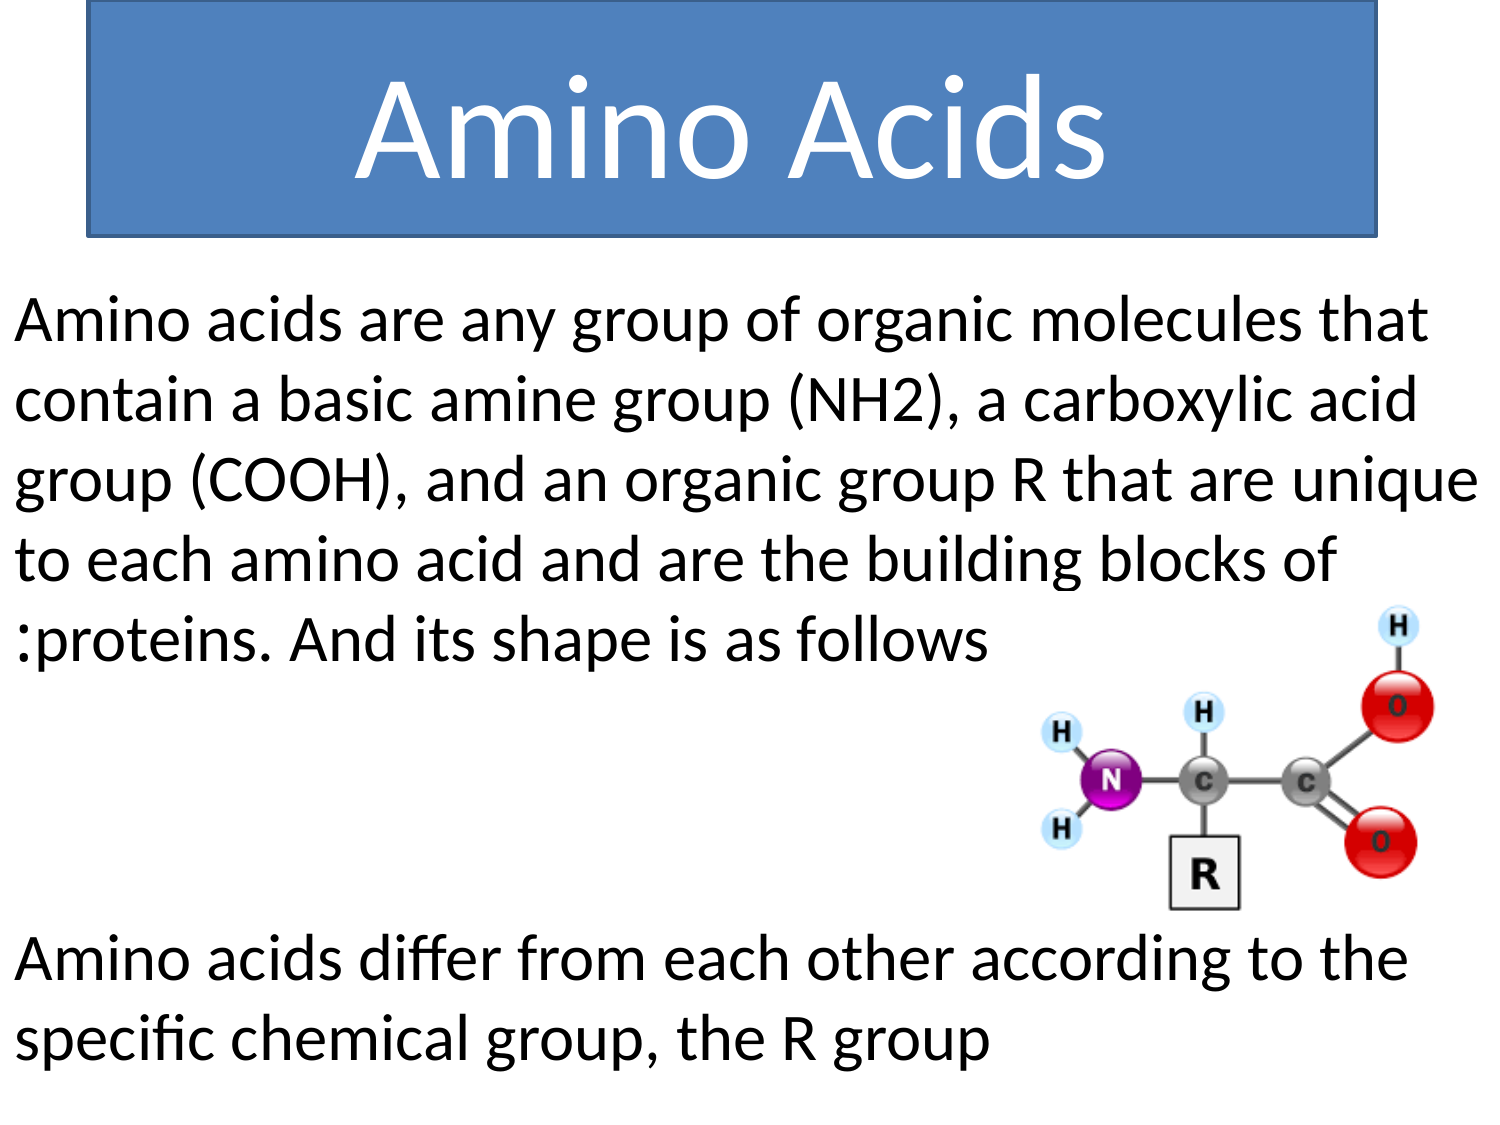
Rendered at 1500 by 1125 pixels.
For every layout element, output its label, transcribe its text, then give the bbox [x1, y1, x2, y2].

text_box Amino acids are any group of organic molecules that contain a basic amine group (NH2), a carboxylic acid group (COOH), and an organic group R that are unique to each amino acid and are the building blocks of proteins. And its shape is as follows: Amino acids differ from each other according to the specific chemical group, the R group [0, 267, 1500, 1082]
text_box Amino Acids [86, 0, 1378, 238]
picture [997, 590, 1471, 928]
